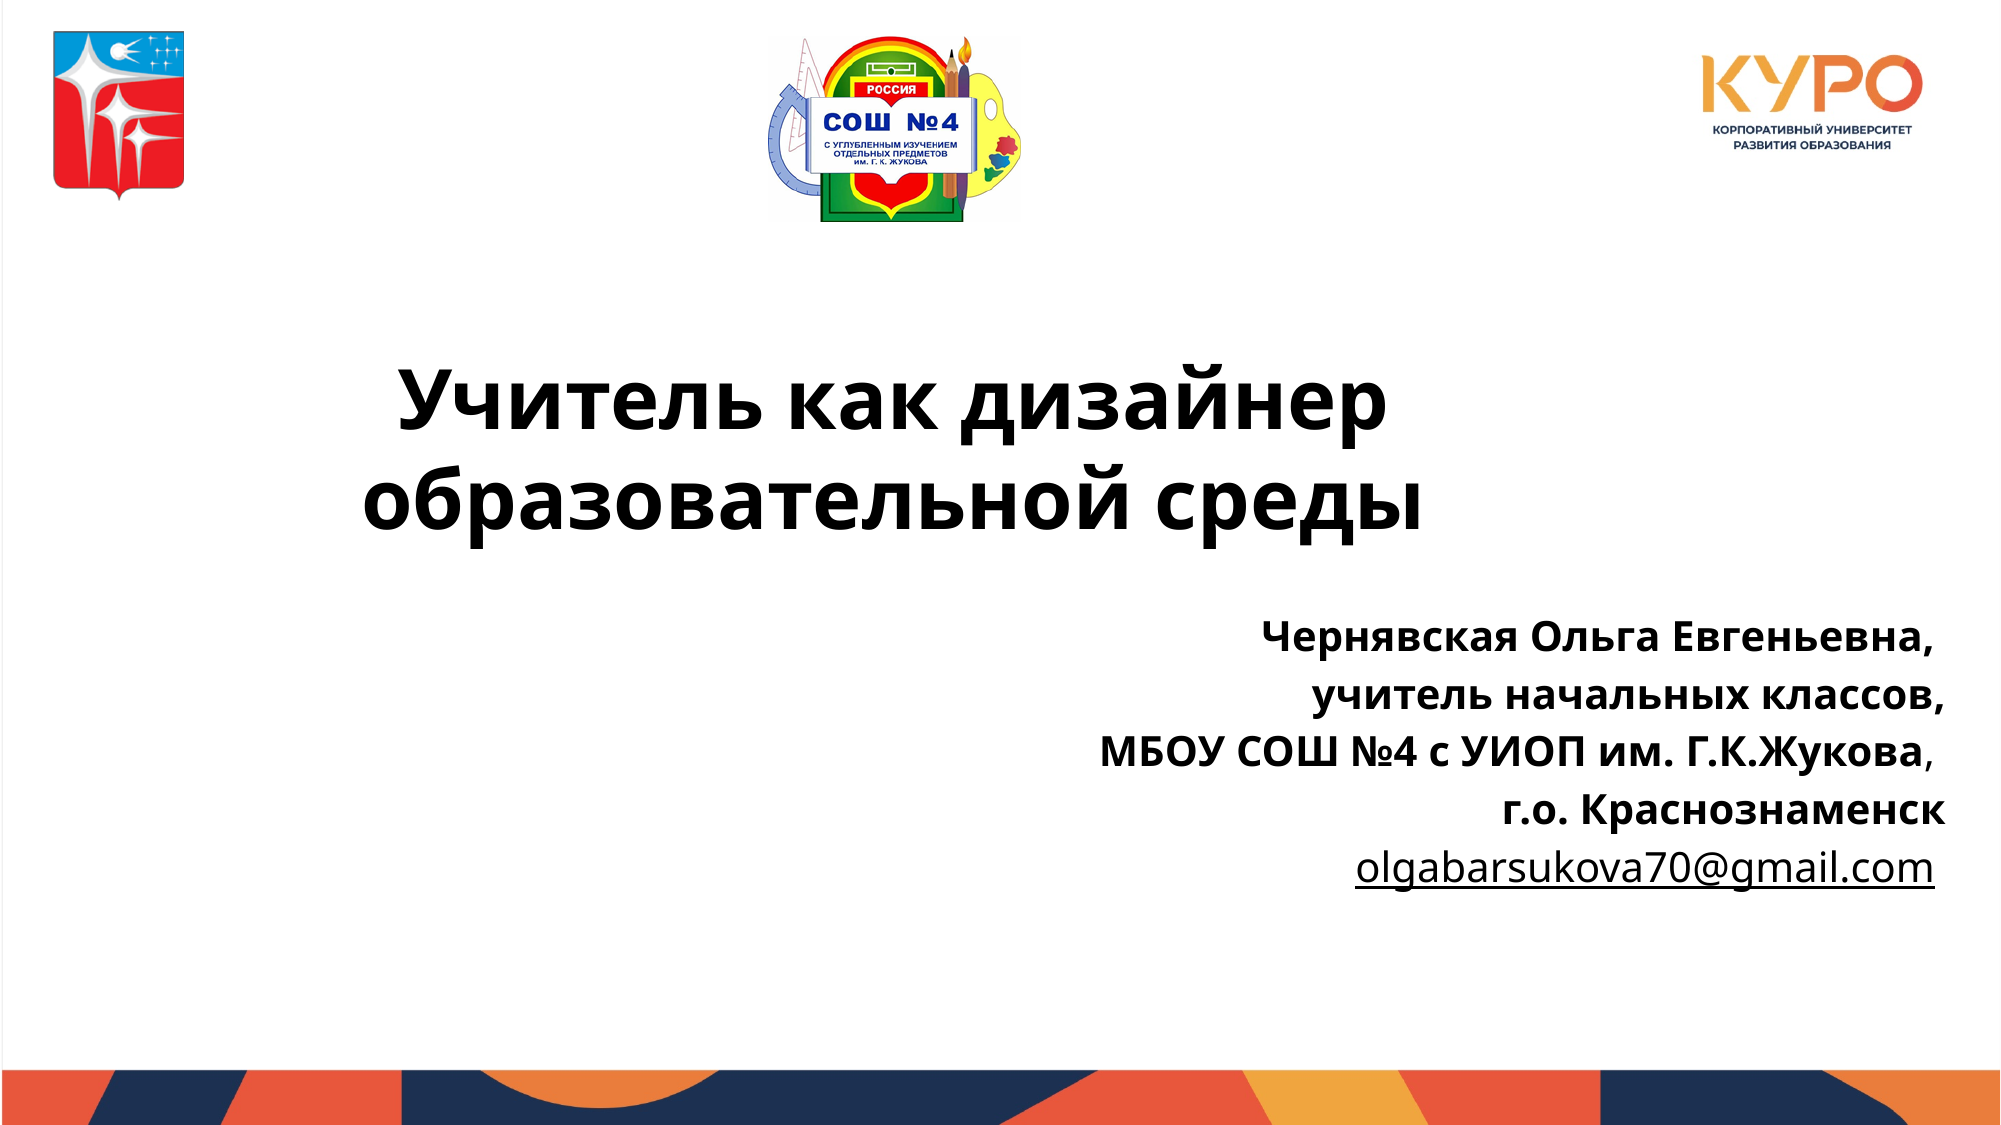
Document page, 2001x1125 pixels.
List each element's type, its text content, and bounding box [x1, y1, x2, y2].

text_box Учитель как дизайнер образовательной среды [94, 339, 1693, 554]
text_box [133, 365, 1867, 431]
picture [0, 0, 2001, 1125]
text_box Чернявская Ольга Евгеньевна, учитель начальных классов, МБОУ СОШ №4 с УИОП им. Г.К.Жукова, г.о. Краснознаменск olgabarsukova70@gmail.com [960, 595, 1961, 906]
